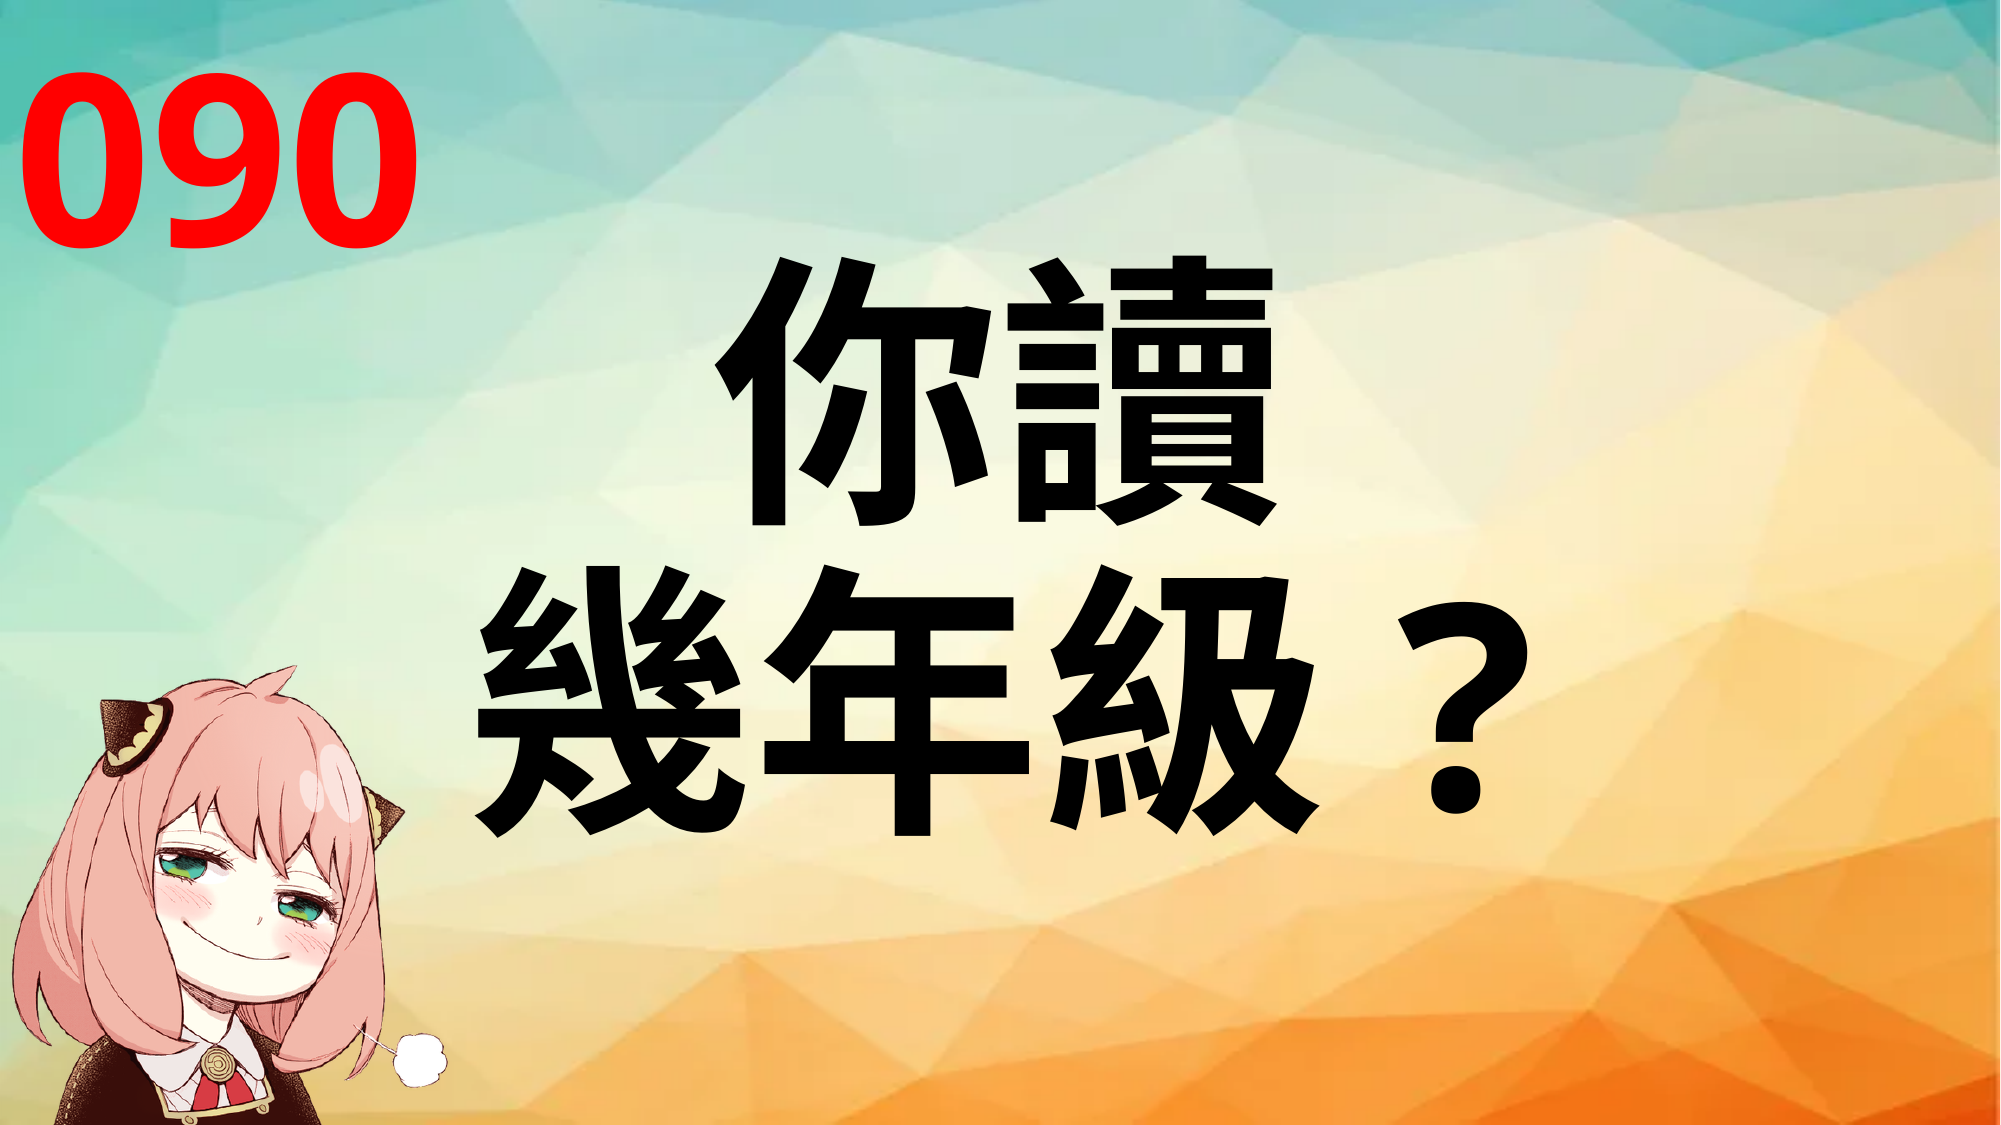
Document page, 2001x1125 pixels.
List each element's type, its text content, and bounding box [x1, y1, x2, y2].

text_box 090 [0, 0, 516, 303]
title 你讀 幾年級? [0, 0, 2000, 1125]
picture [0, 653, 466, 1125]
